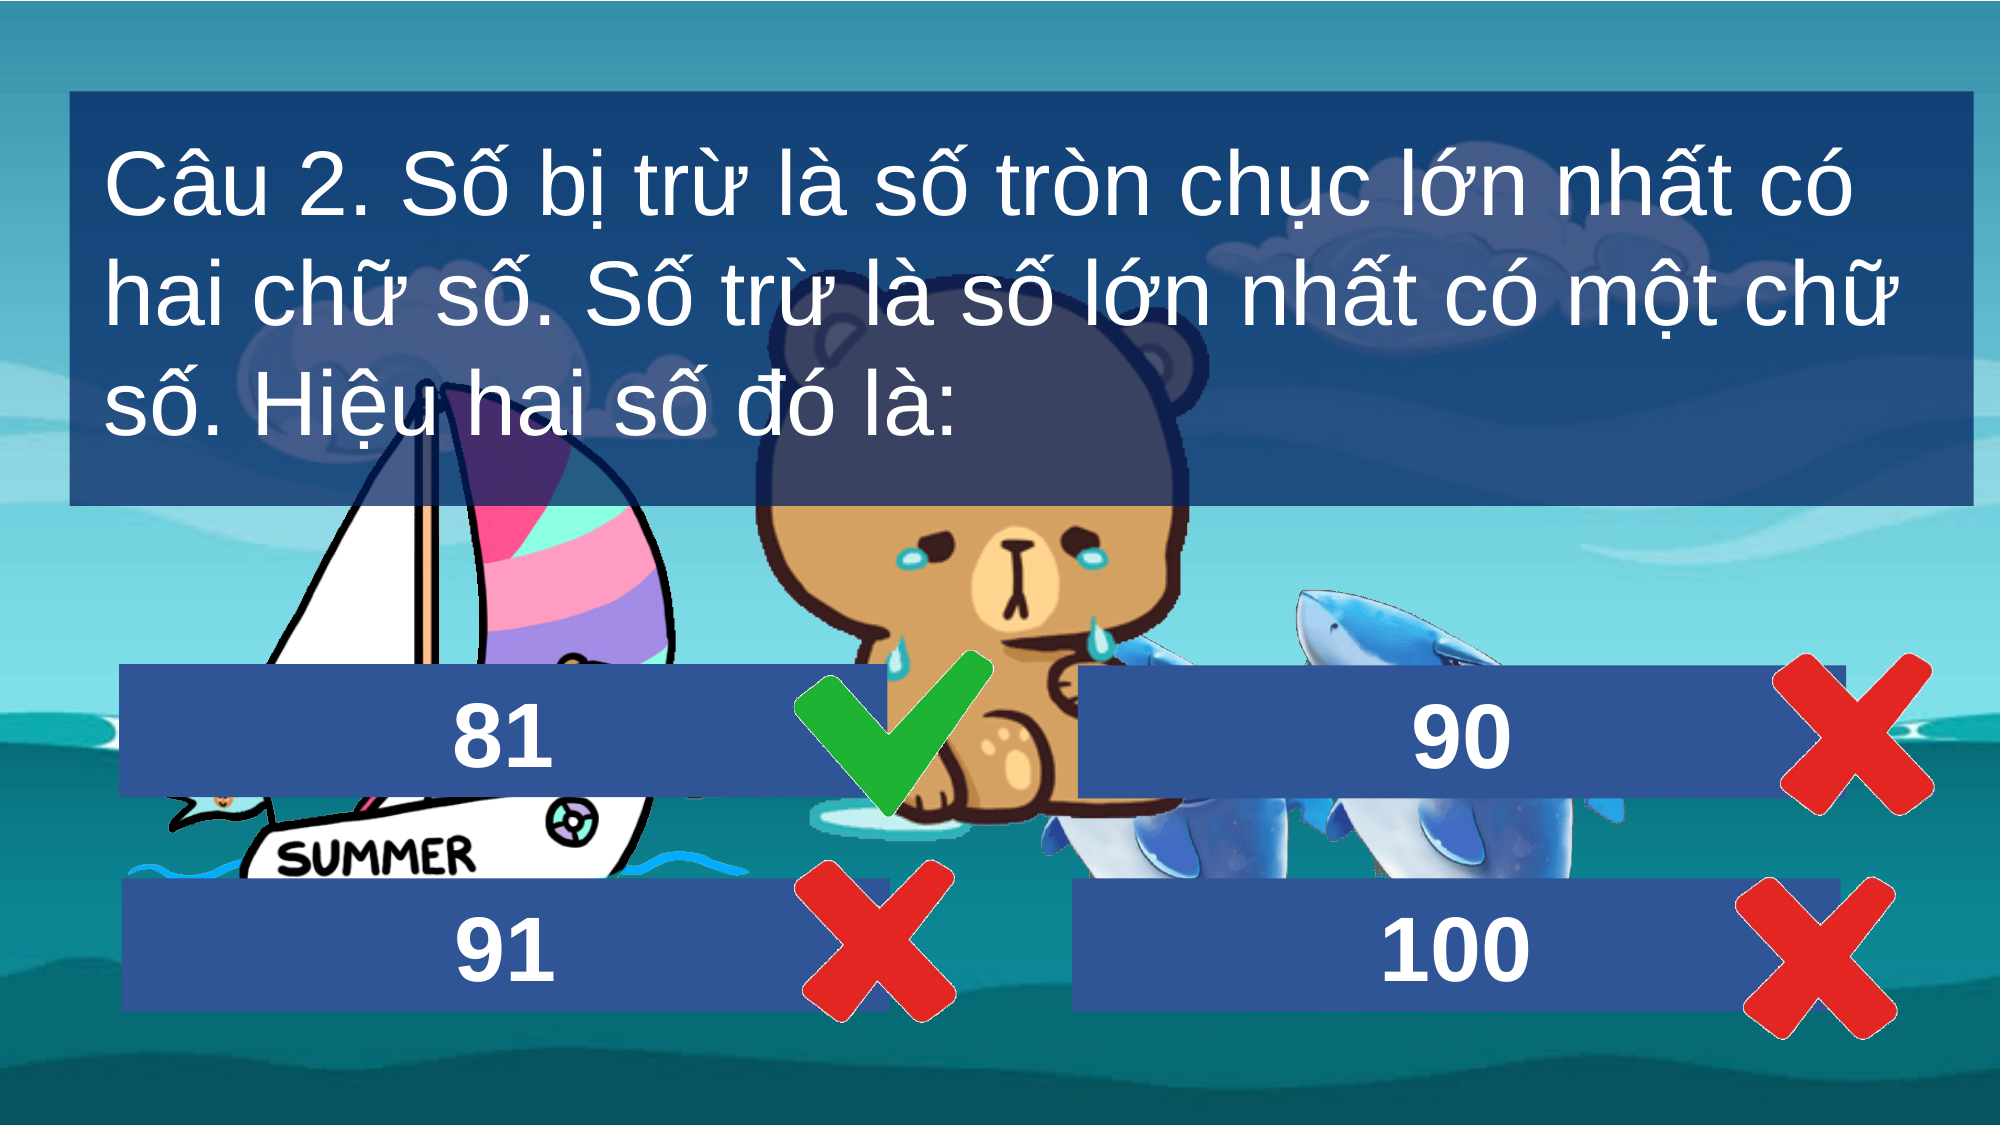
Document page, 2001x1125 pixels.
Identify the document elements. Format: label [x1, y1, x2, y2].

picture [1764, 641, 1945, 823]
picture [105, 219, 1713, 1125]
picture [1727, 864, 1907, 1047]
text_box [0, 0, 2000, 1125]
